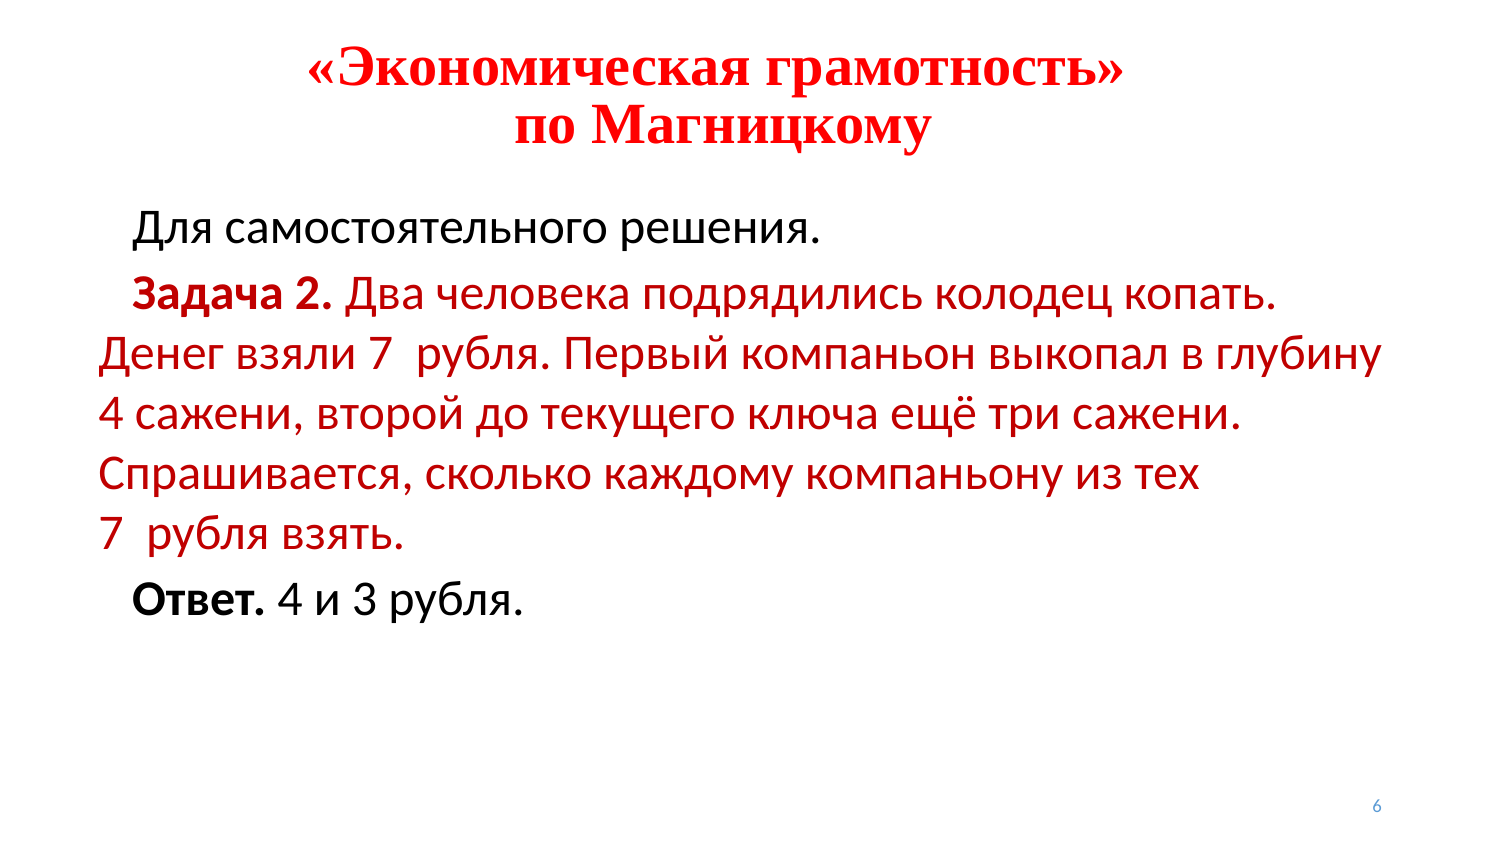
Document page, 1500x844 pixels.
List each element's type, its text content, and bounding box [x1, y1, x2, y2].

title «Экономическая грамотность» по Магницкому [83, 32, 1365, 162]
slide_number 6 [1059, 782, 1397, 827]
